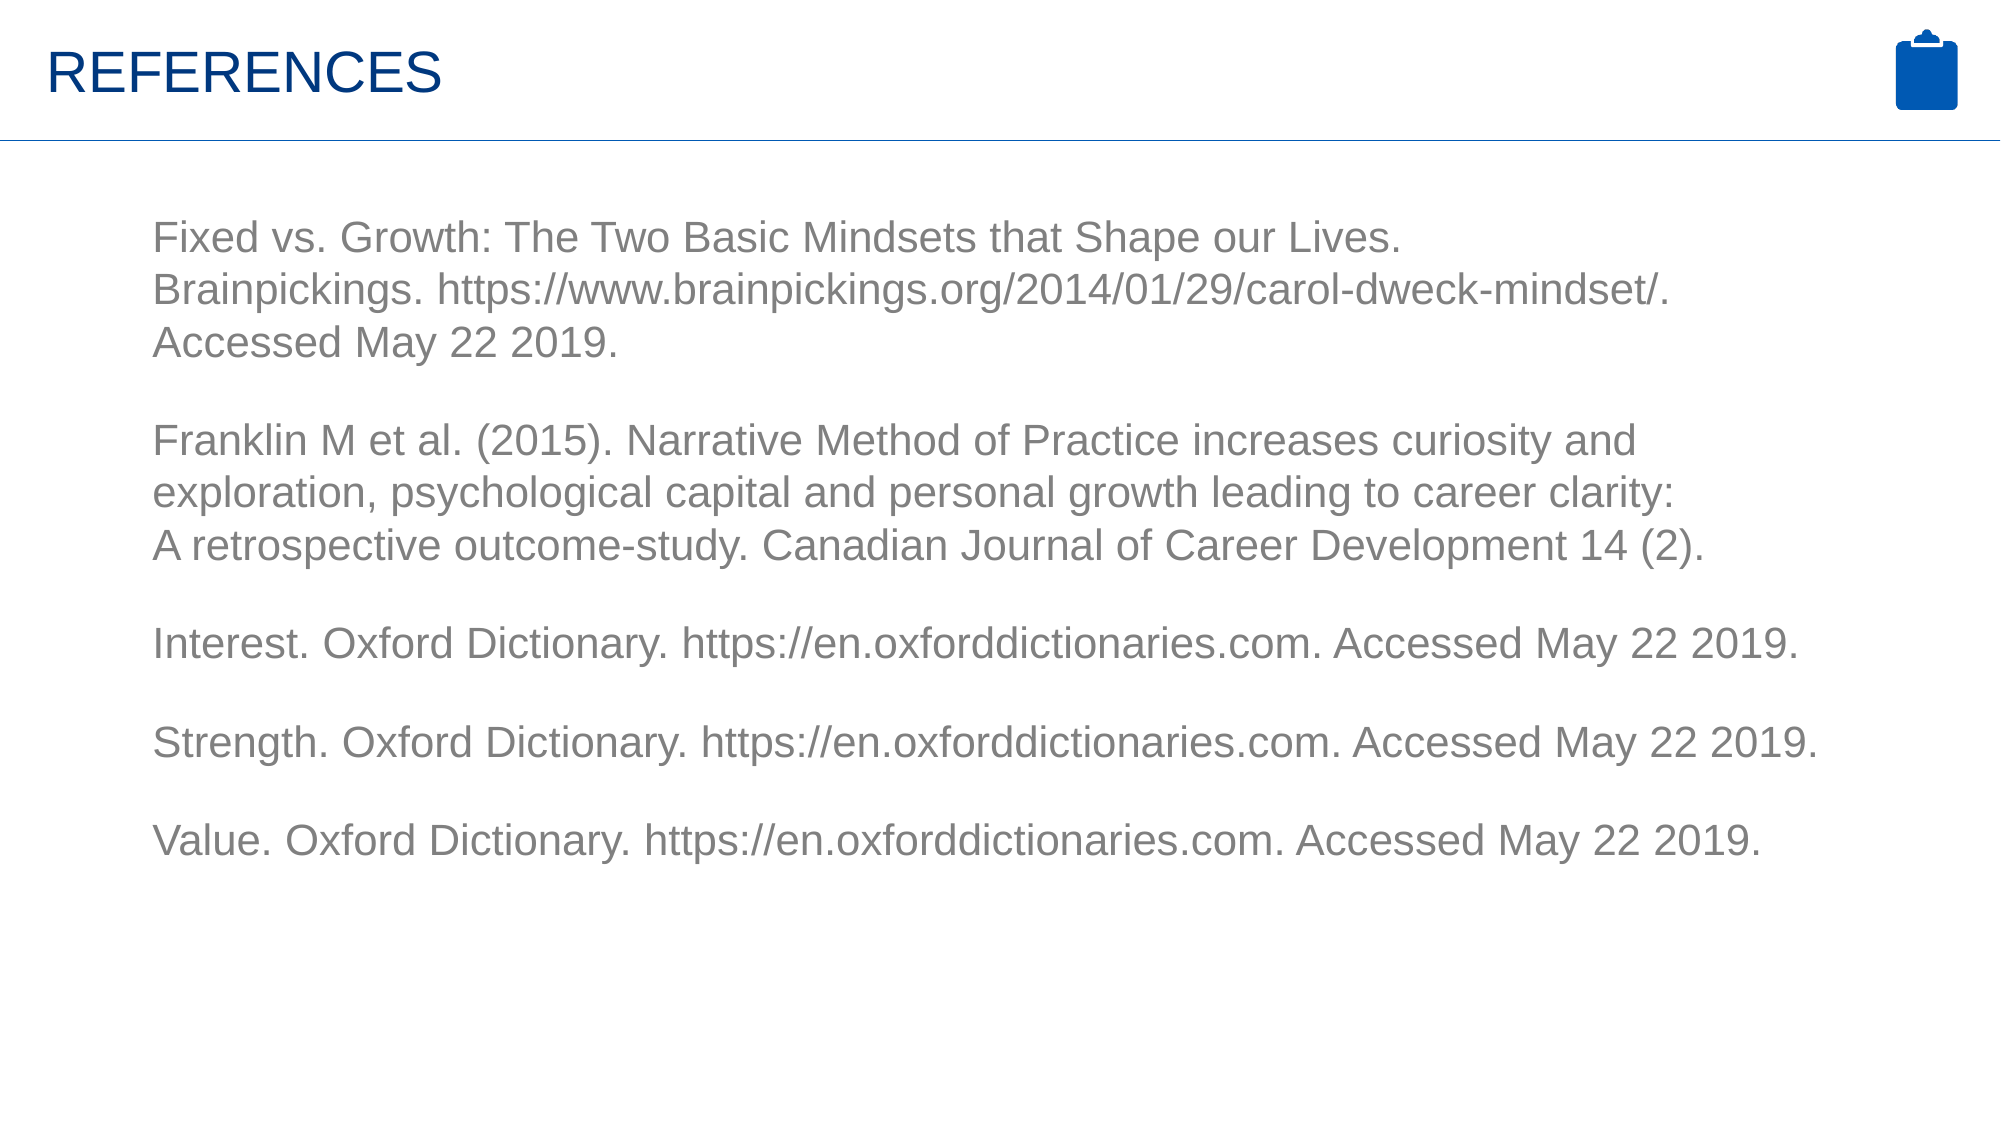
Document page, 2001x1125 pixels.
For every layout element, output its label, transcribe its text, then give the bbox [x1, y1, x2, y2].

picture [1858, 1, 1995, 138]
list Fixed vs. Growth: The Two Basic Mindsets that Shape our Lives. Brainpickings. https://www.brainpickings.org/2014/01/29/carol-dweck-mindset/. Accessed May 22 2019. Franklin M et al. (2015). Narrative Method of Practice increases curiosity and exploration, psychological capital and personal growth leading to career clarity: A retrospective outcome-study. Canadian Journal of Career Development 14 (2). Interest. Oxford Dictionary. https://en.oxforddictionaries.com. Accessed May 22 2019. Strength. Oxford Dictionary. https://en.oxforddictionaries.com. Accessed May 22 2019. Value. Oxford Dictionary. https://en.oxforddictionaries.com. Accessed May 22 2019. [137, 200, 1863, 1053]
title REFERENCES [31, 43, 1858, 105]
